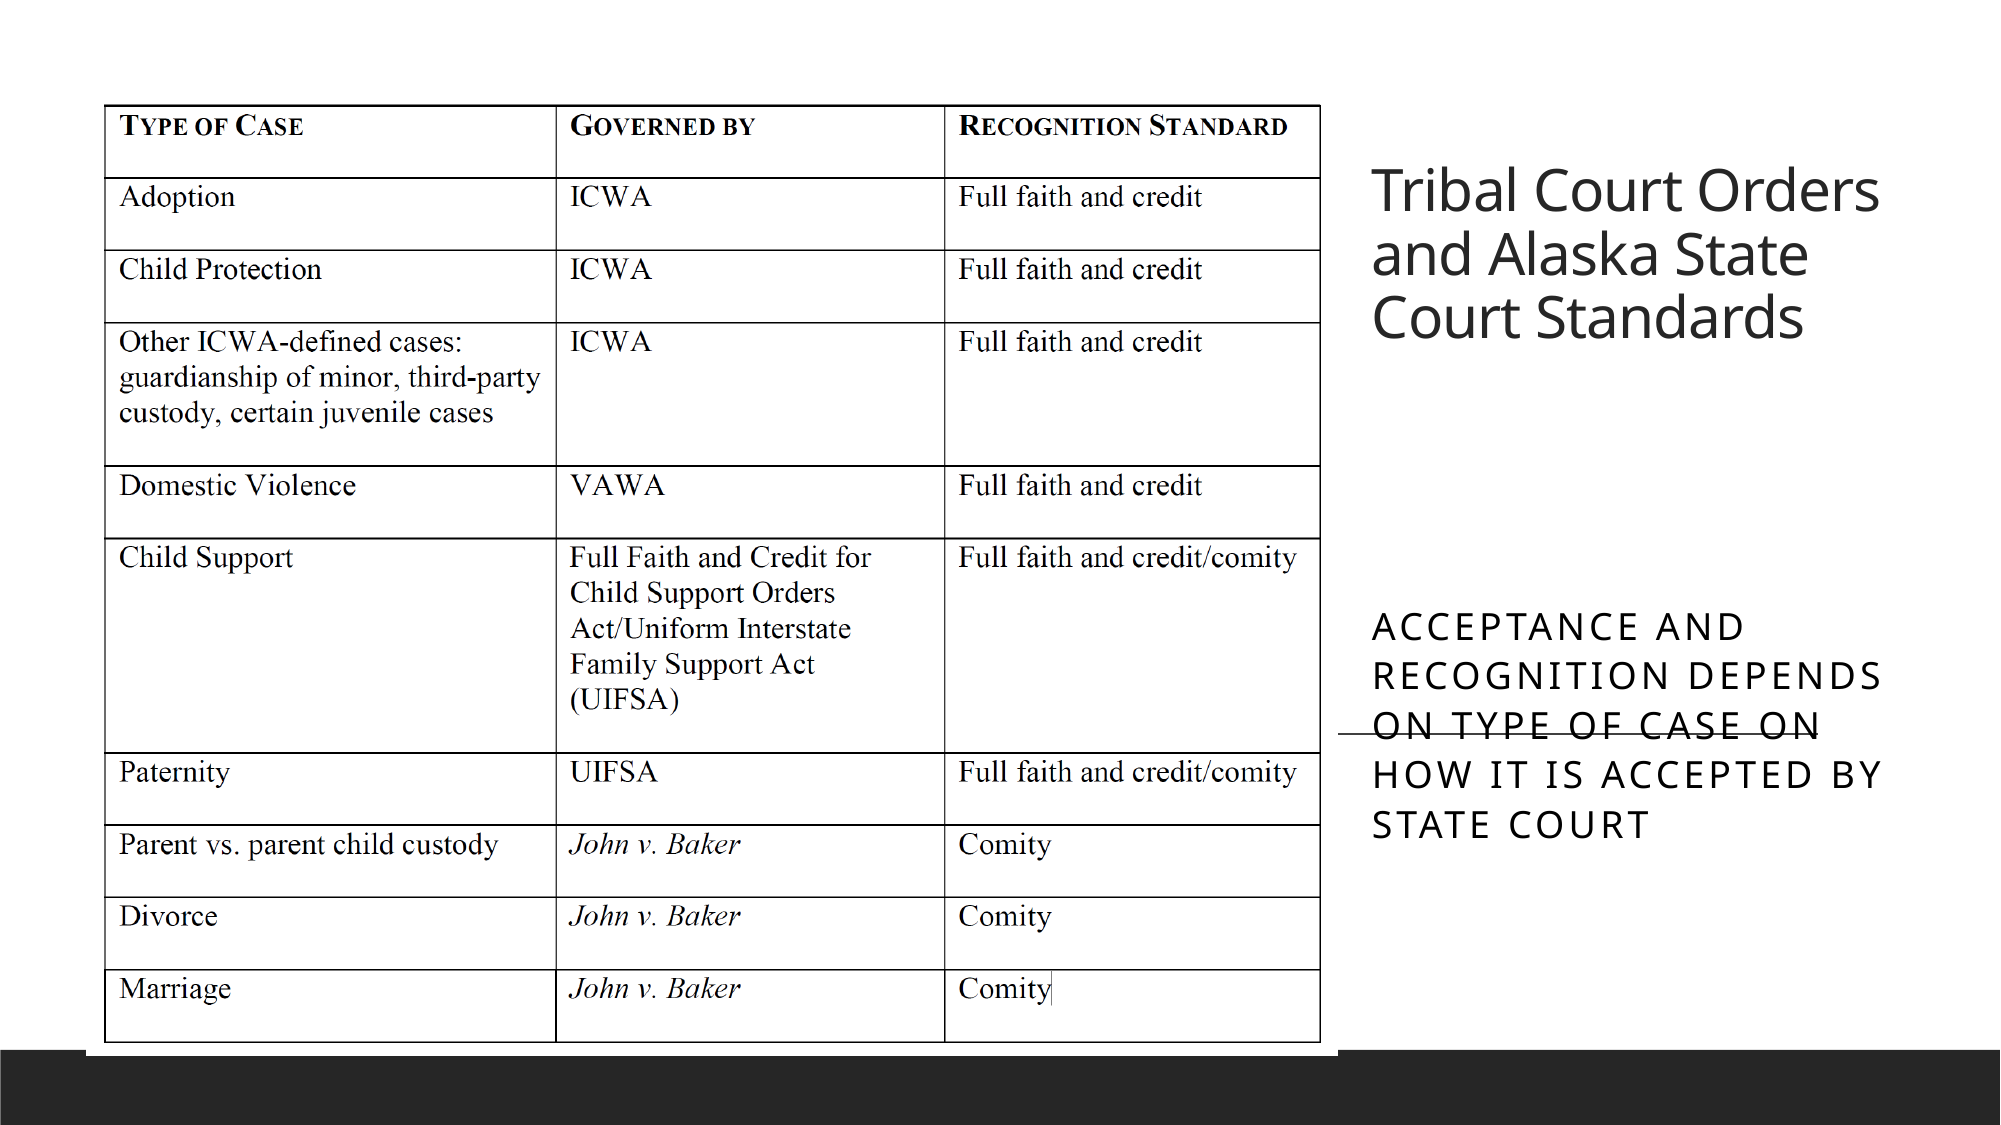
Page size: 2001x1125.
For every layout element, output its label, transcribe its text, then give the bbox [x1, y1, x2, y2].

title Tribal Court Orders and Alaska State Court Standards [1356, 108, 1902, 359]
subtitle Acceptance and Recognition depends on type of case on how it is accepted by state court [1356, 590, 1944, 856]
picture [85, 89, 1339, 1056]
